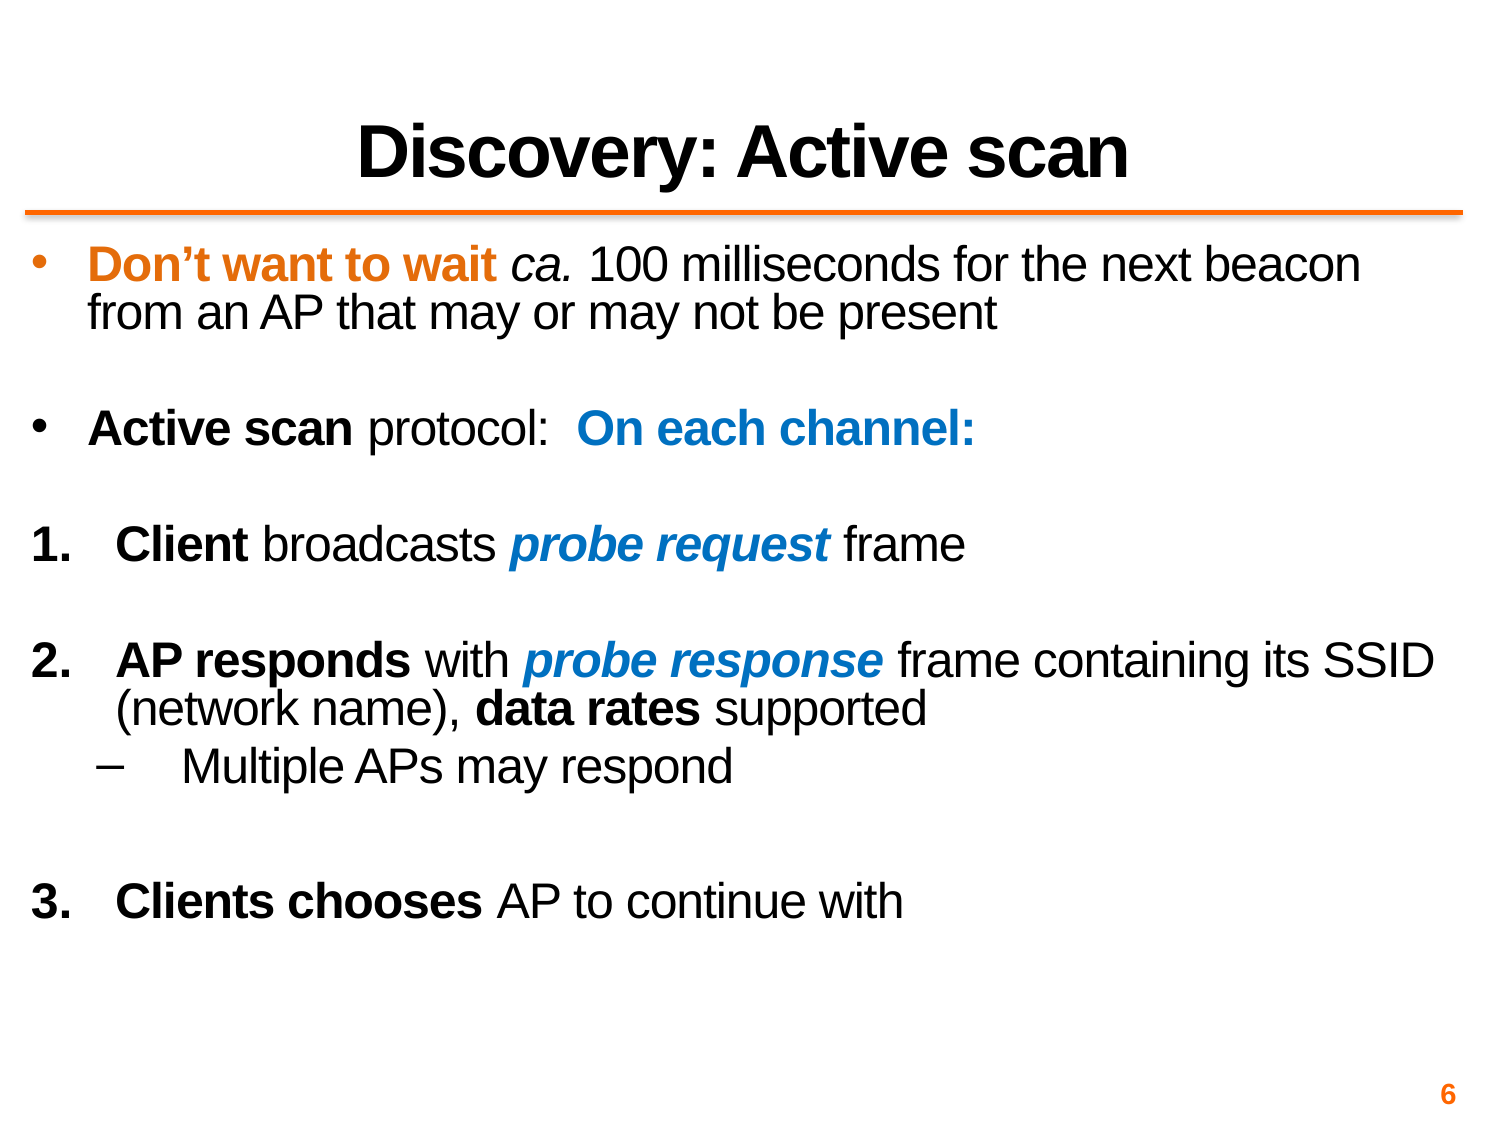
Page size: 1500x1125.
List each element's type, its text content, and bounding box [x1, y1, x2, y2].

slide_number 6 [1112, 1074, 1463, 1110]
list Don’t want to wait ca. 100 milliseconds for the next beacon from an AP that may or may not be present Active scan protocol: On each channel: Client broadcasts probe request frame AP responds with probe response frame containing its SSID (network name), data rates supported Multiple APs may respond Clients chooses AP to continue with [24, 237, 1463, 1063]
title Discovery: Active scan [24, 24, 1463, 201]
